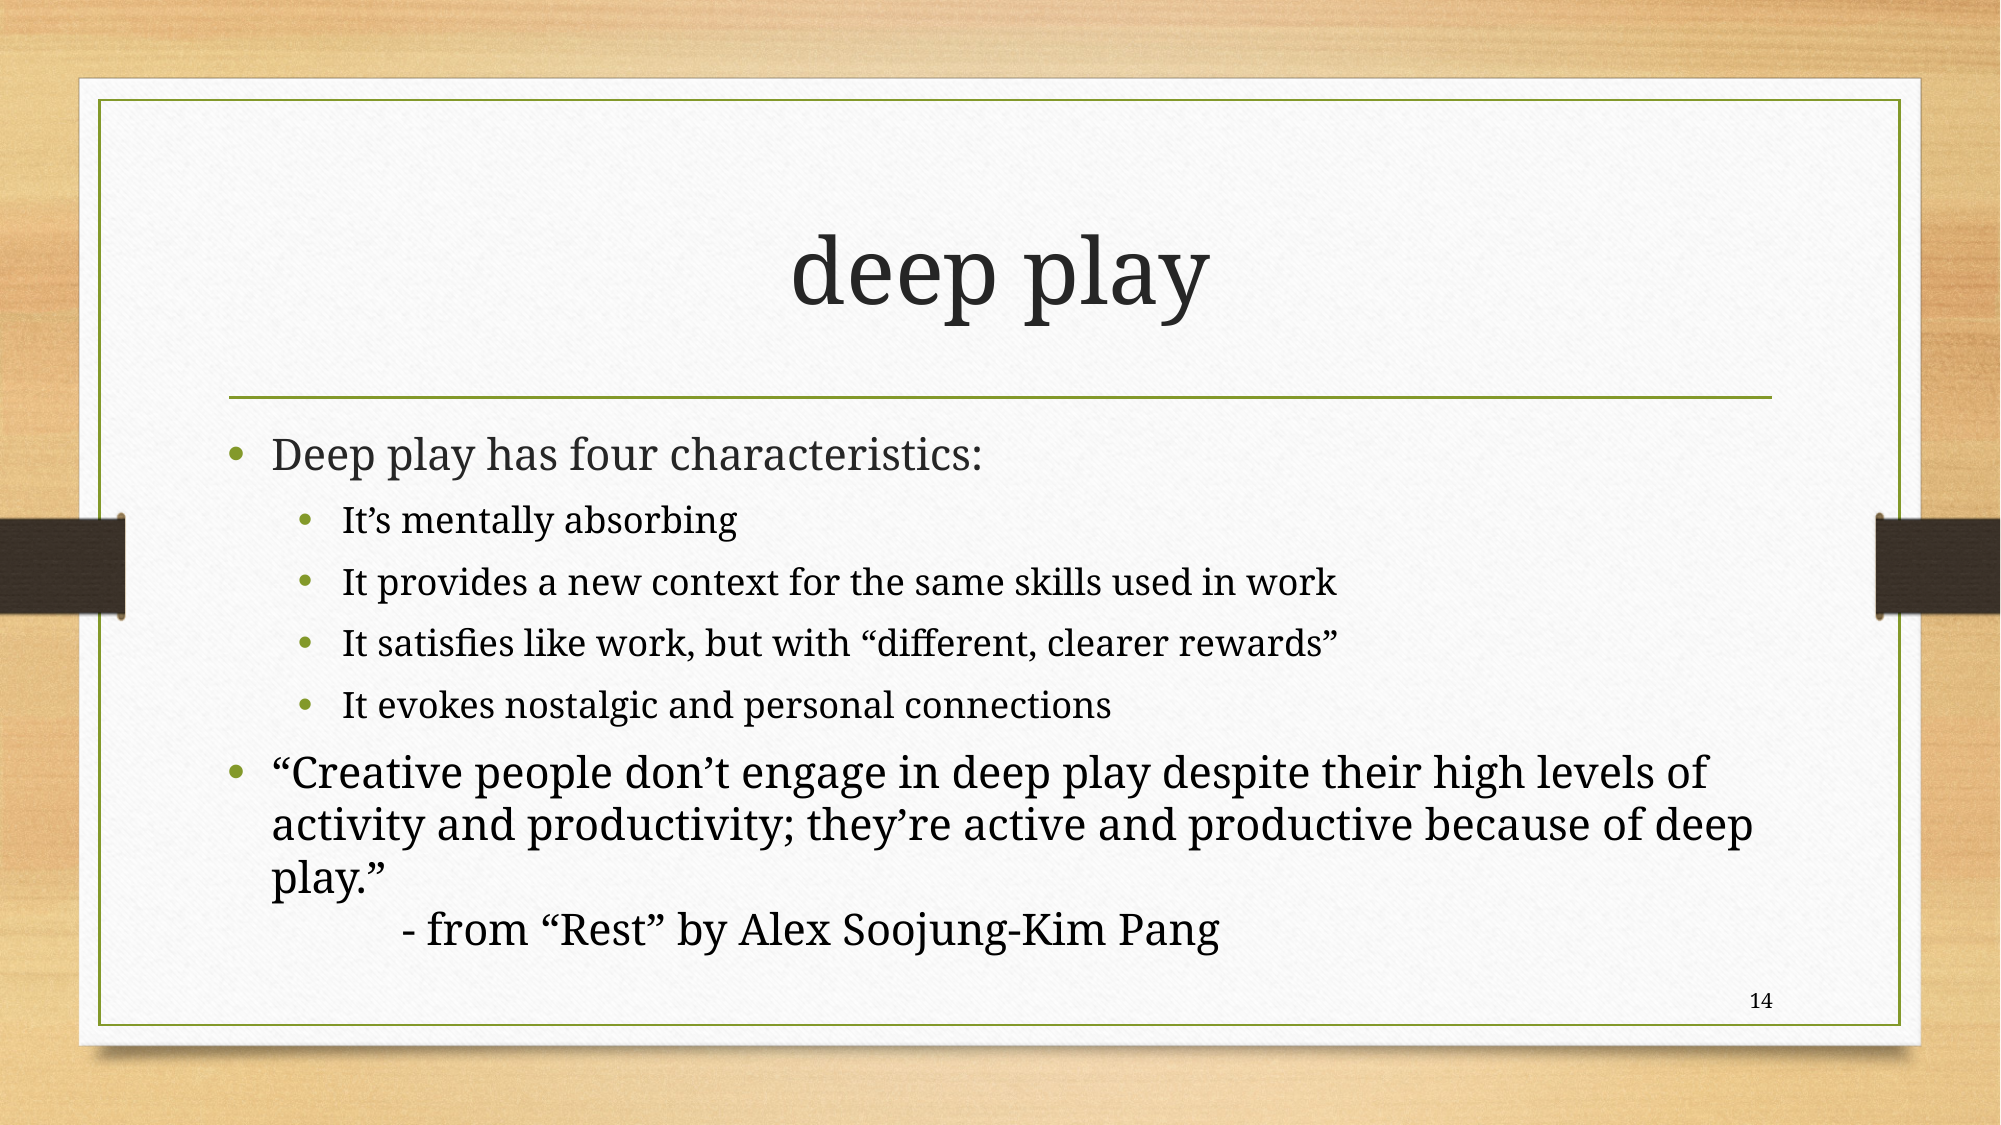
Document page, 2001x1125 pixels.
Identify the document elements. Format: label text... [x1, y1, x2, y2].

title deep play [212, 161, 1788, 375]
list Deep play has four characteristics: It’s mentally absorbing It provides a new context for the same skills used in work It satisfies like work, but with “different, clearer rewards” It evokes nostalgic and personal connections “Creative people don’t engage in deep play despite their high levels of activity and productivity; they’re active and productive because of deep play.” - from “Rest” by Alex Soojung-Kim Pang [212, 419, 1788, 964]
slide_number 14 [1698, 979, 1788, 1025]
picture [0, 0, 2001, 1125]
